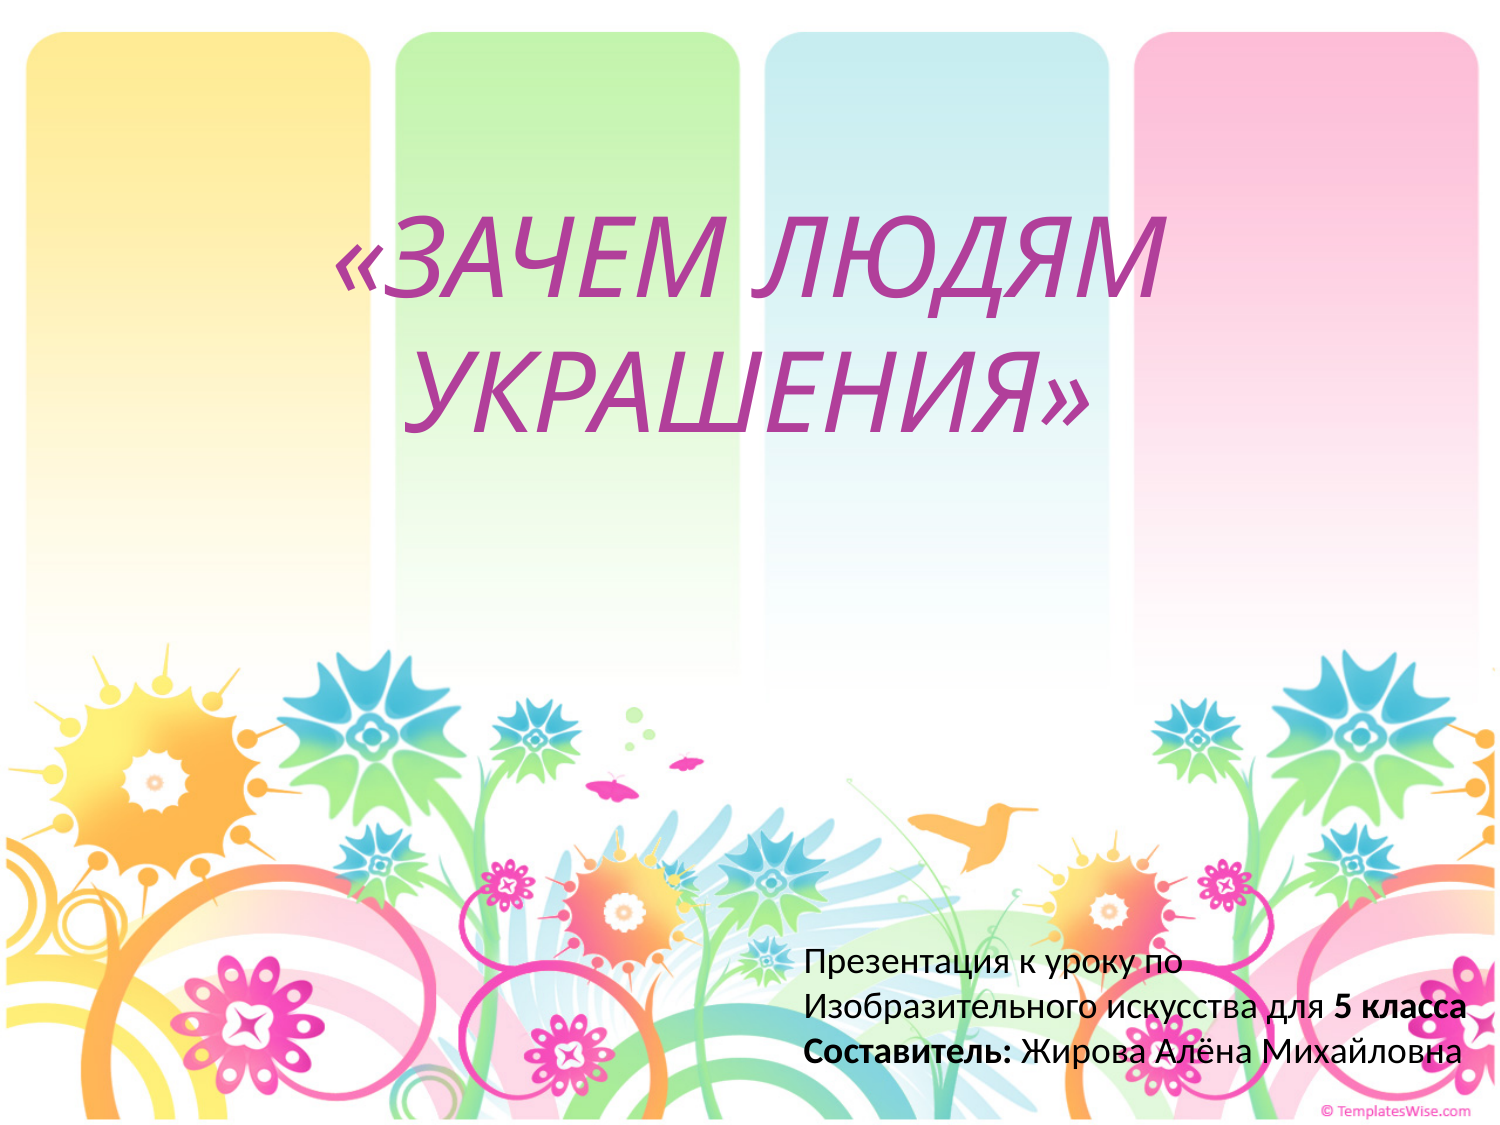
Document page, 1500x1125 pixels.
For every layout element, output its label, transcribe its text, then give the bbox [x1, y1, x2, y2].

picture [0, 0, 1500, 1125]
title «Зачем людям украшения» [112, 267, 1388, 509]
text_box Презентация к уроку по Изобразительного искусства для 5 класса Составитель: Жирова Алёна Михайловна [788, 928, 1498, 1079]
